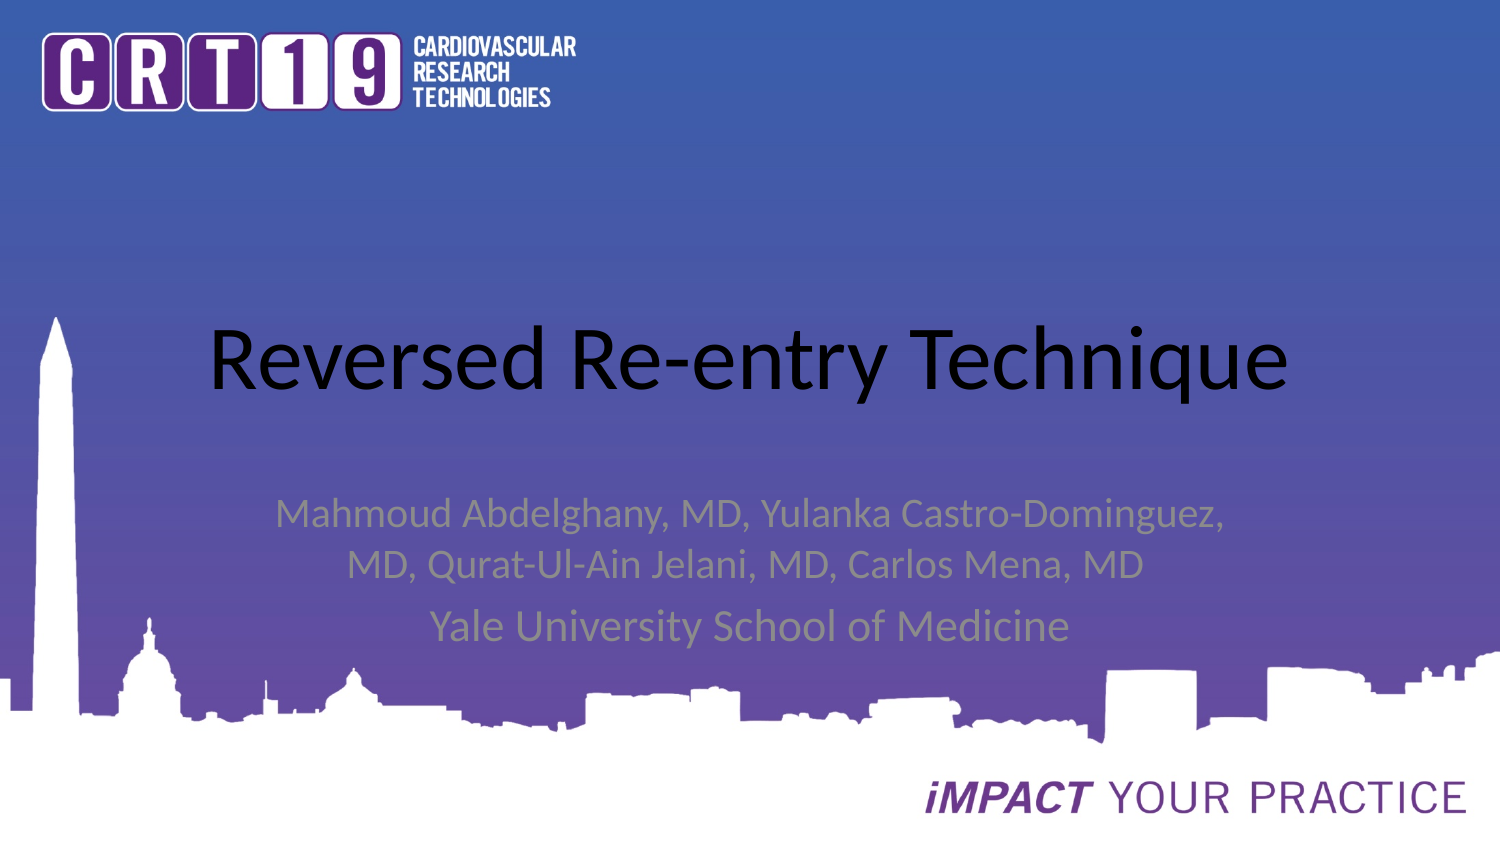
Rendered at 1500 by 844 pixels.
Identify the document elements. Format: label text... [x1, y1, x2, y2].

picture [0, 0, 1500, 844]
subtitle Mahmoud Abdelghany, MD, Yulanka Castro-Dominguez, MD, Qurat-Ul-Ain Jelani, MD, Carlos Mena, MD Yale University School of Medicine [225, 478, 1275, 694]
title Reversed Re-entry Technique [112, 262, 1388, 443]
